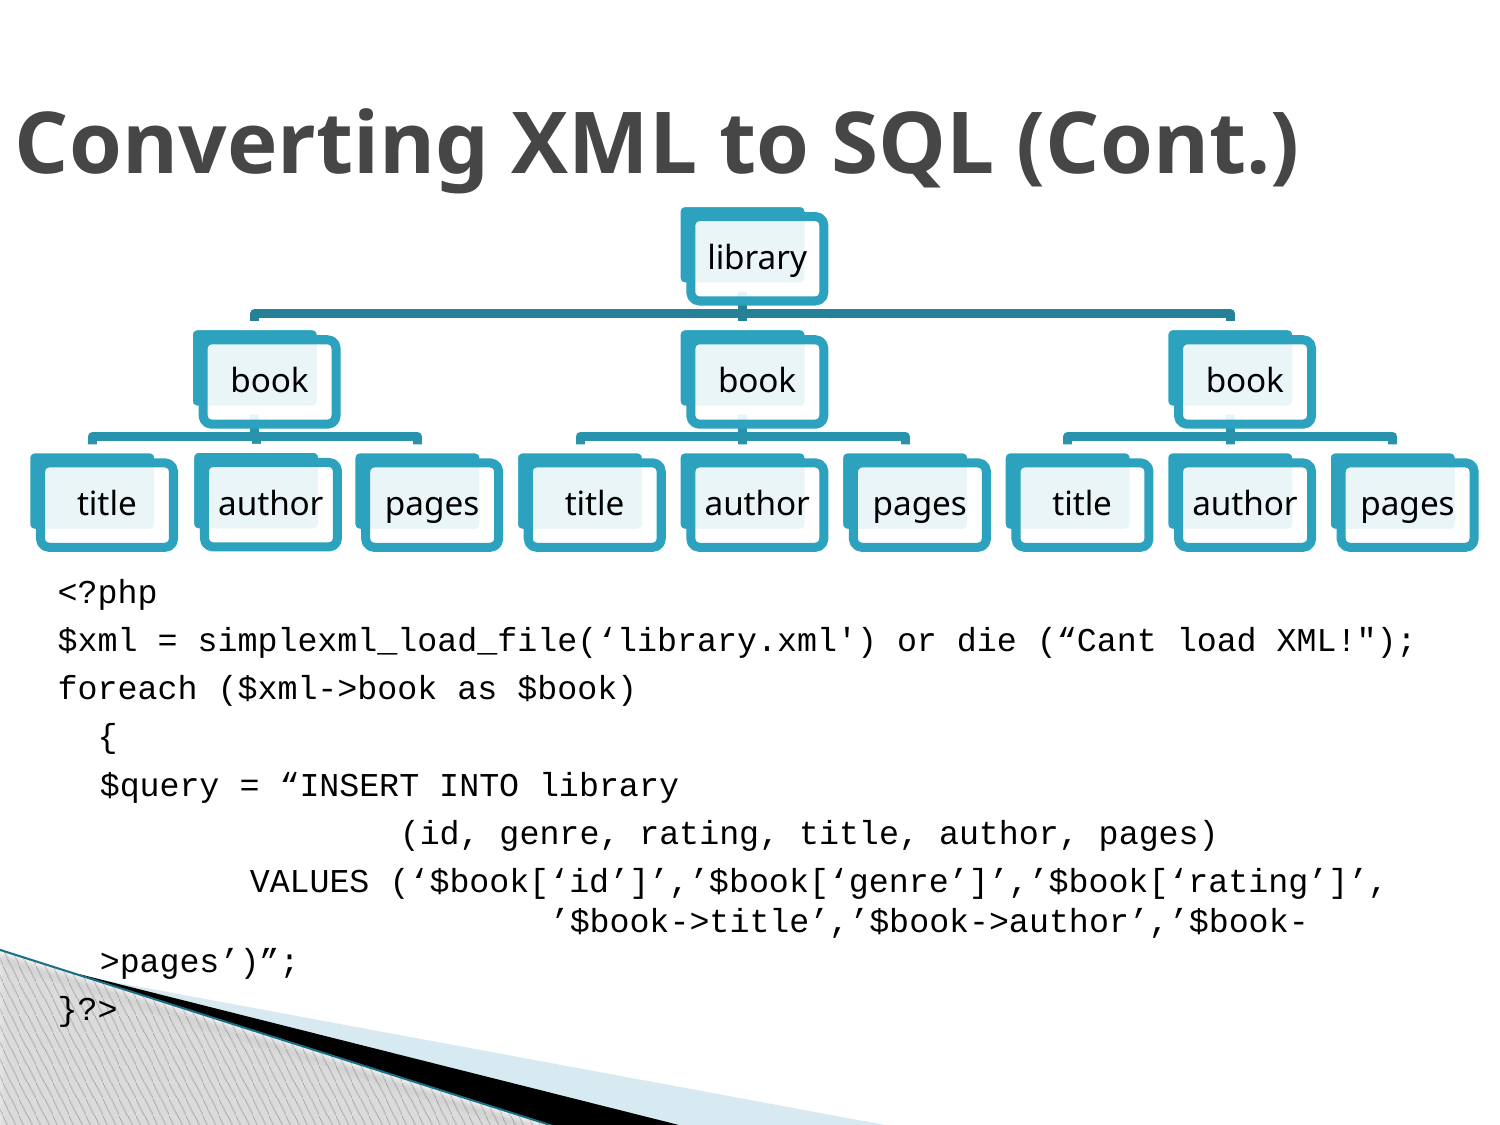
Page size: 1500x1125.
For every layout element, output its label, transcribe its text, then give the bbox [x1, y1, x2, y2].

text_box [24, 174, 1476, 576]
title Converting XML to SQL (Cont.) [0, 45, 1500, 233]
list <?php $xml = simplexml_load_file(‘library.xml') or die (“Cant load XML!"); foreach ($xml->book as $book) { $query = “INSERT INTO library (id, genre, rating, title, author, pages) VALUES (‘$book[‘id’]’,’$book[‘genre’]’,’$book[‘rating’]’, ’$book->title’,’$book->author’,’$book->pages’)”; }?> [24, 585, 1450, 1038]
